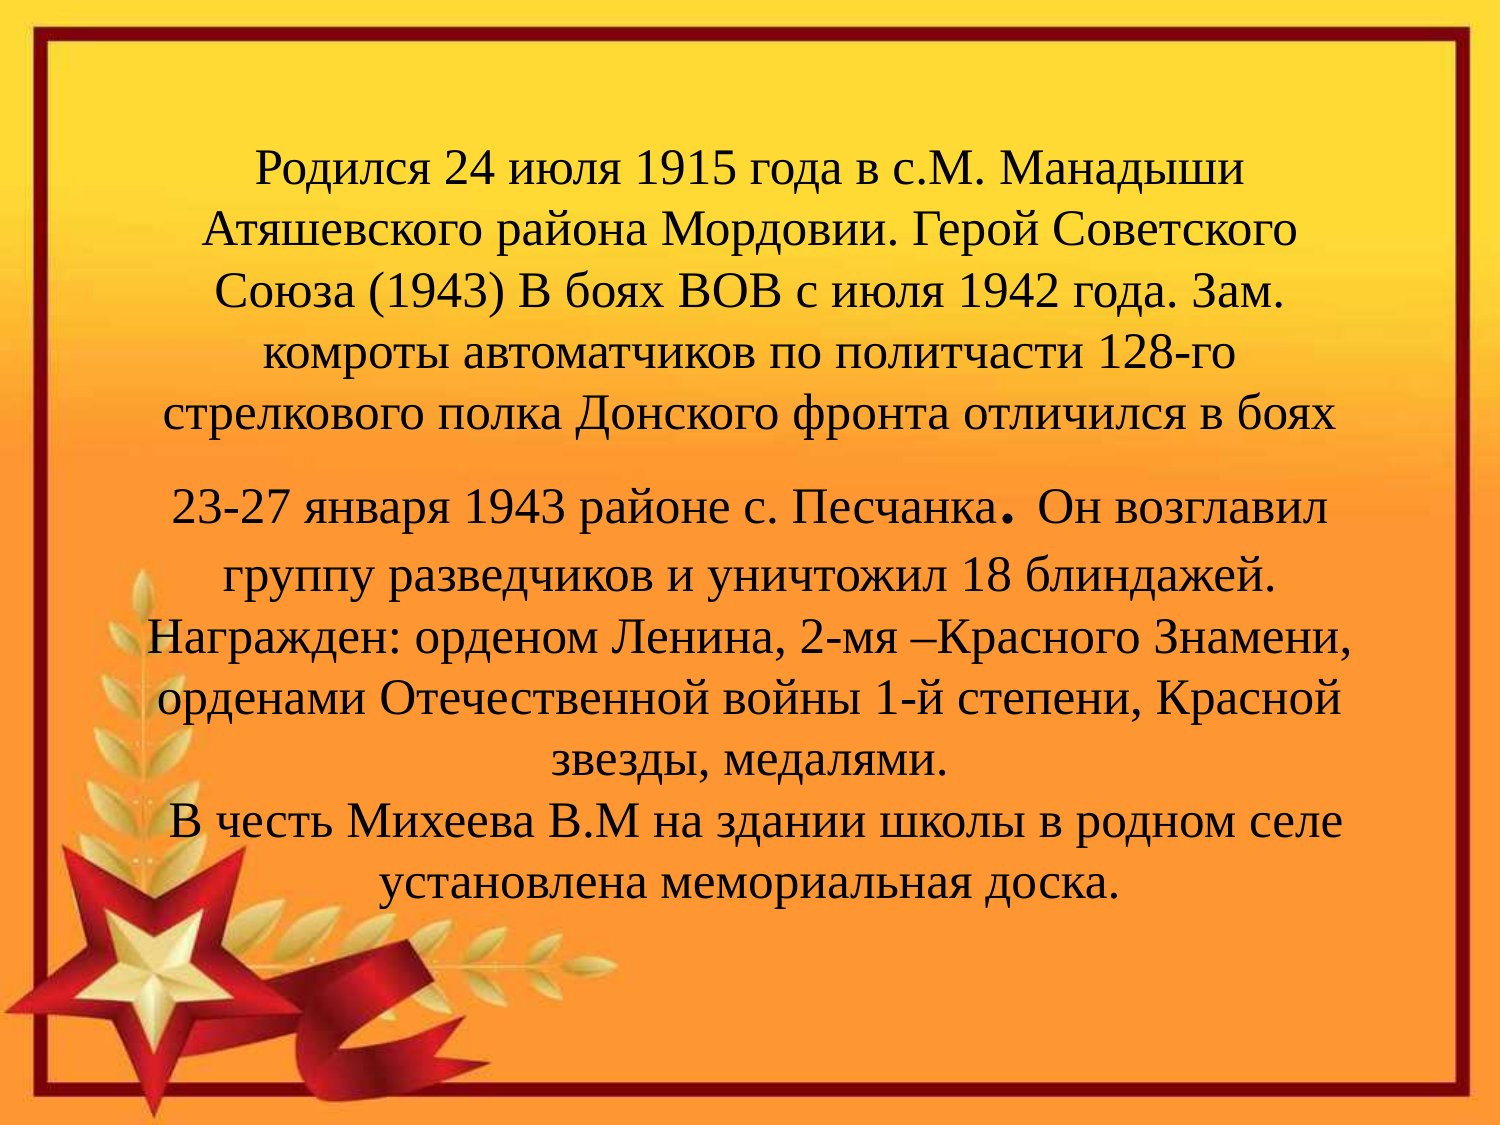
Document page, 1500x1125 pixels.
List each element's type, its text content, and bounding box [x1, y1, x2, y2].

picture [0, 0, 1500, 1125]
title Родился 24 июля 1915 года в с.М. Манадыши Атяшевского района Мордовии. Герой Советского Союза (1943) В боях ВОВ с июля 1942 года. Зам. комроты автоматчиков по политчасти 128-го стрелкового полка Донского фронта отличился в боях 23-27 января 1943 районе с. Песчанка. Он возглавил группу разведчиков и уничтожил 18 блиндажей. Награжден: орденом Ленина, 2-мя –Красного Знамени, орденами Отечественной войны 1-й степени, Красной звезды, медалями. В честь Михеева В.М на здании школы в родном селе установлена мемориальная доска. [112, 125, 1388, 917]
